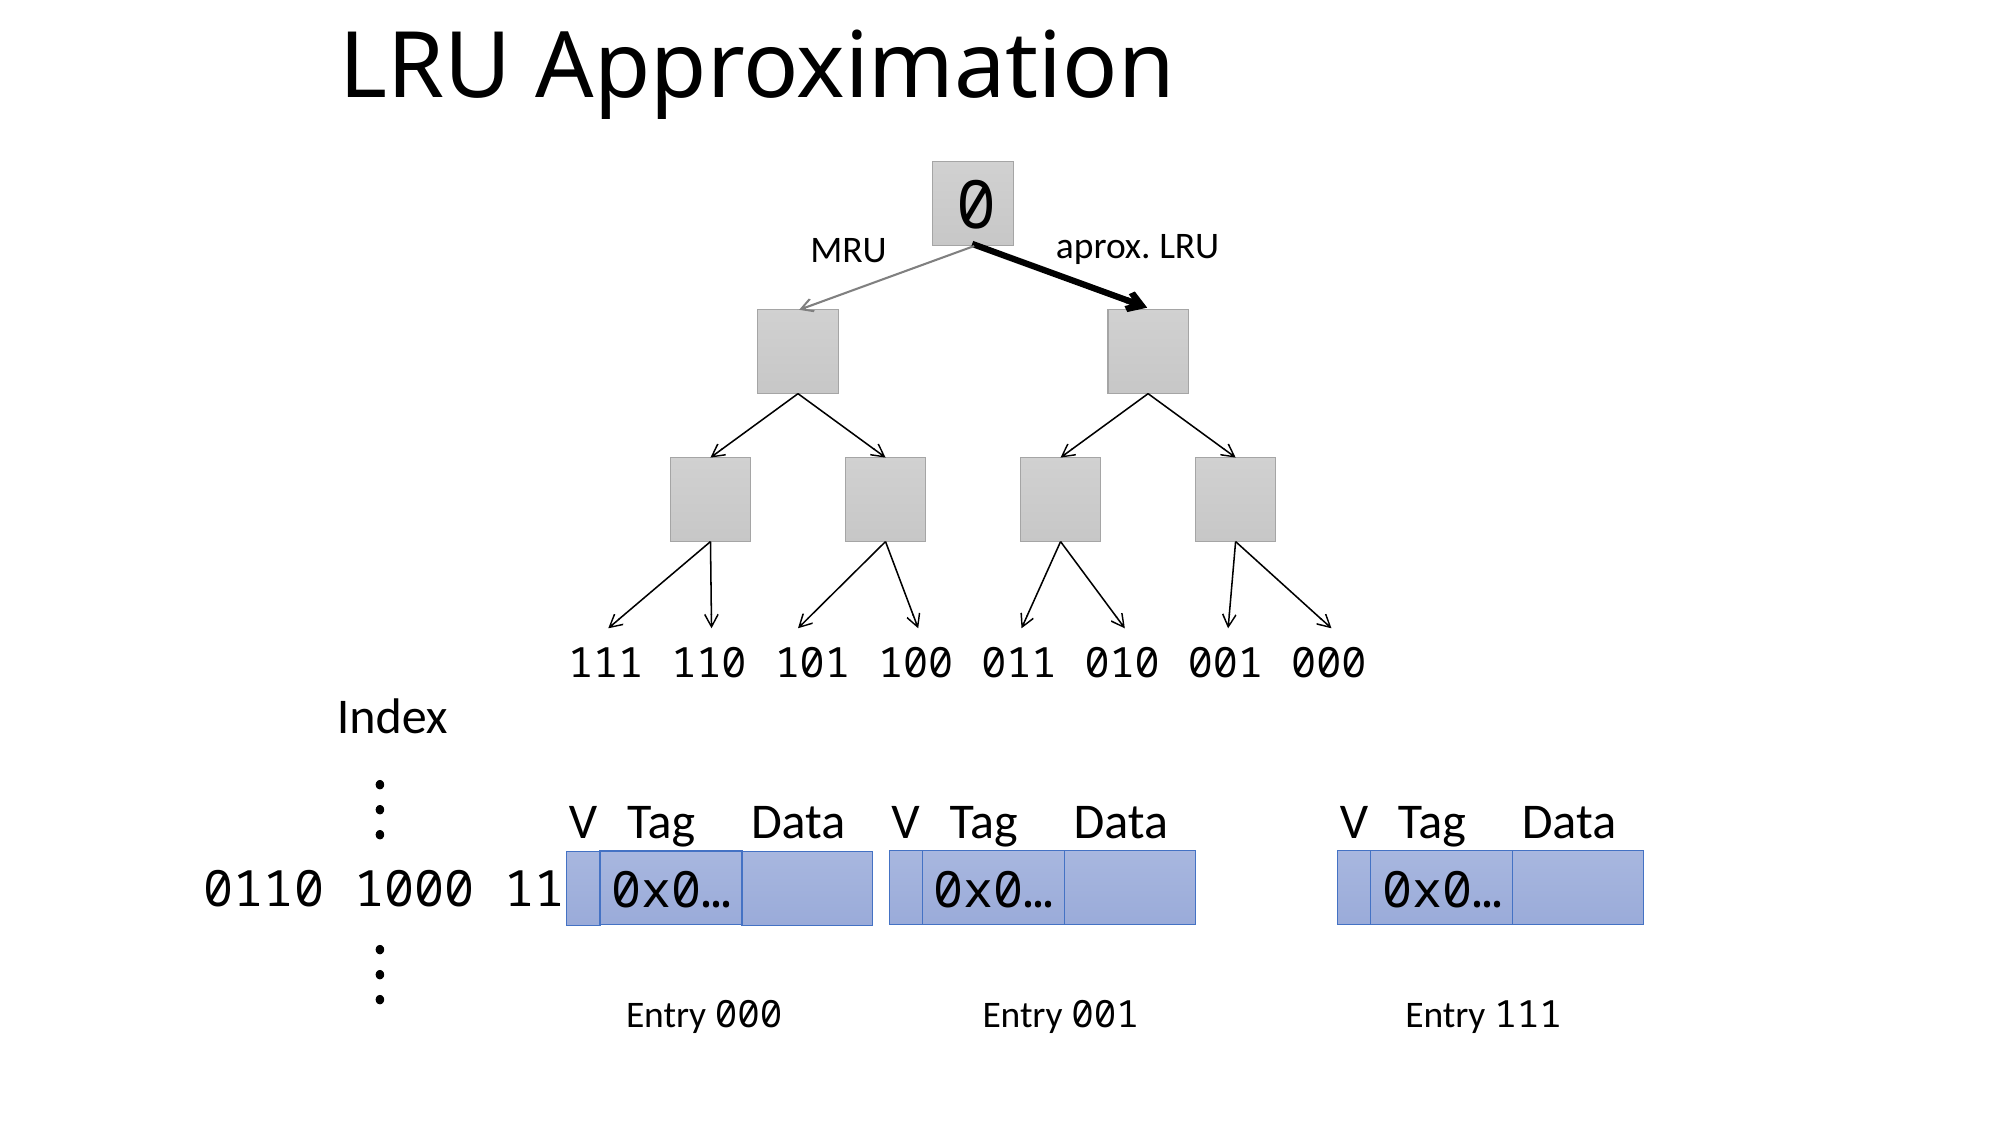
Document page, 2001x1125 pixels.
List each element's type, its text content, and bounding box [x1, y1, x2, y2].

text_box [376, 945, 384, 1004]
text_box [566, 850, 873, 926]
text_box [1021, 541, 1060, 629]
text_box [809, 381, 874, 470]
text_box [1060, 541, 1125, 629]
text_box V [554, 781, 612, 857]
text_box [845, 457, 926, 542]
text_box 0 [941, 154, 1020, 249]
text_box Index [322, 676, 463, 752]
text_box 100 [870, 628, 966, 694]
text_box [722, 381, 787, 470]
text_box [1324, 781, 1644, 926]
text_box 111 [553, 628, 664, 694]
text_box 0110 1000 11 [189, 849, 566, 924]
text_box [1159, 381, 1224, 470]
text_box [932, 161, 941, 246]
text_box Entry 111 [1390, 982, 1577, 1043]
text_box 011 [966, 628, 1077, 694]
text_box aprox. LRU [1092, 213, 1235, 274]
text_box 010 [1077, 628, 1180, 694]
text_box [1195, 457, 1276, 542]
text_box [885, 541, 919, 629]
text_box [376, 780, 384, 839]
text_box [1027, 188, 1092, 364]
text_box MRU [795, 217, 854, 278]
text_box [670, 457, 751, 542]
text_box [875, 781, 1196, 926]
text_box Entry 000 [611, 982, 798, 1043]
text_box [608, 541, 710, 629]
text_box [798, 541, 885, 629]
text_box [1235, 541, 1332, 629]
text_box Tag [612, 781, 710, 850]
text_box Entry 001 [967, 982, 1154, 1043]
text_box 000 [1283, 628, 1387, 694]
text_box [1072, 381, 1137, 470]
text_box Data [736, 781, 861, 850]
text_box 101 [767, 628, 870, 694]
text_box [1228, 541, 1235, 629]
title LRU Approximation [324, 0, 1675, 162]
text_box [757, 309, 839, 394]
text_box [1020, 457, 1101, 542]
text_box 001 [1180, 628, 1283, 694]
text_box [854, 190, 919, 366]
text_box [1107, 309, 1189, 394]
text_box 110 [664, 628, 767, 694]
